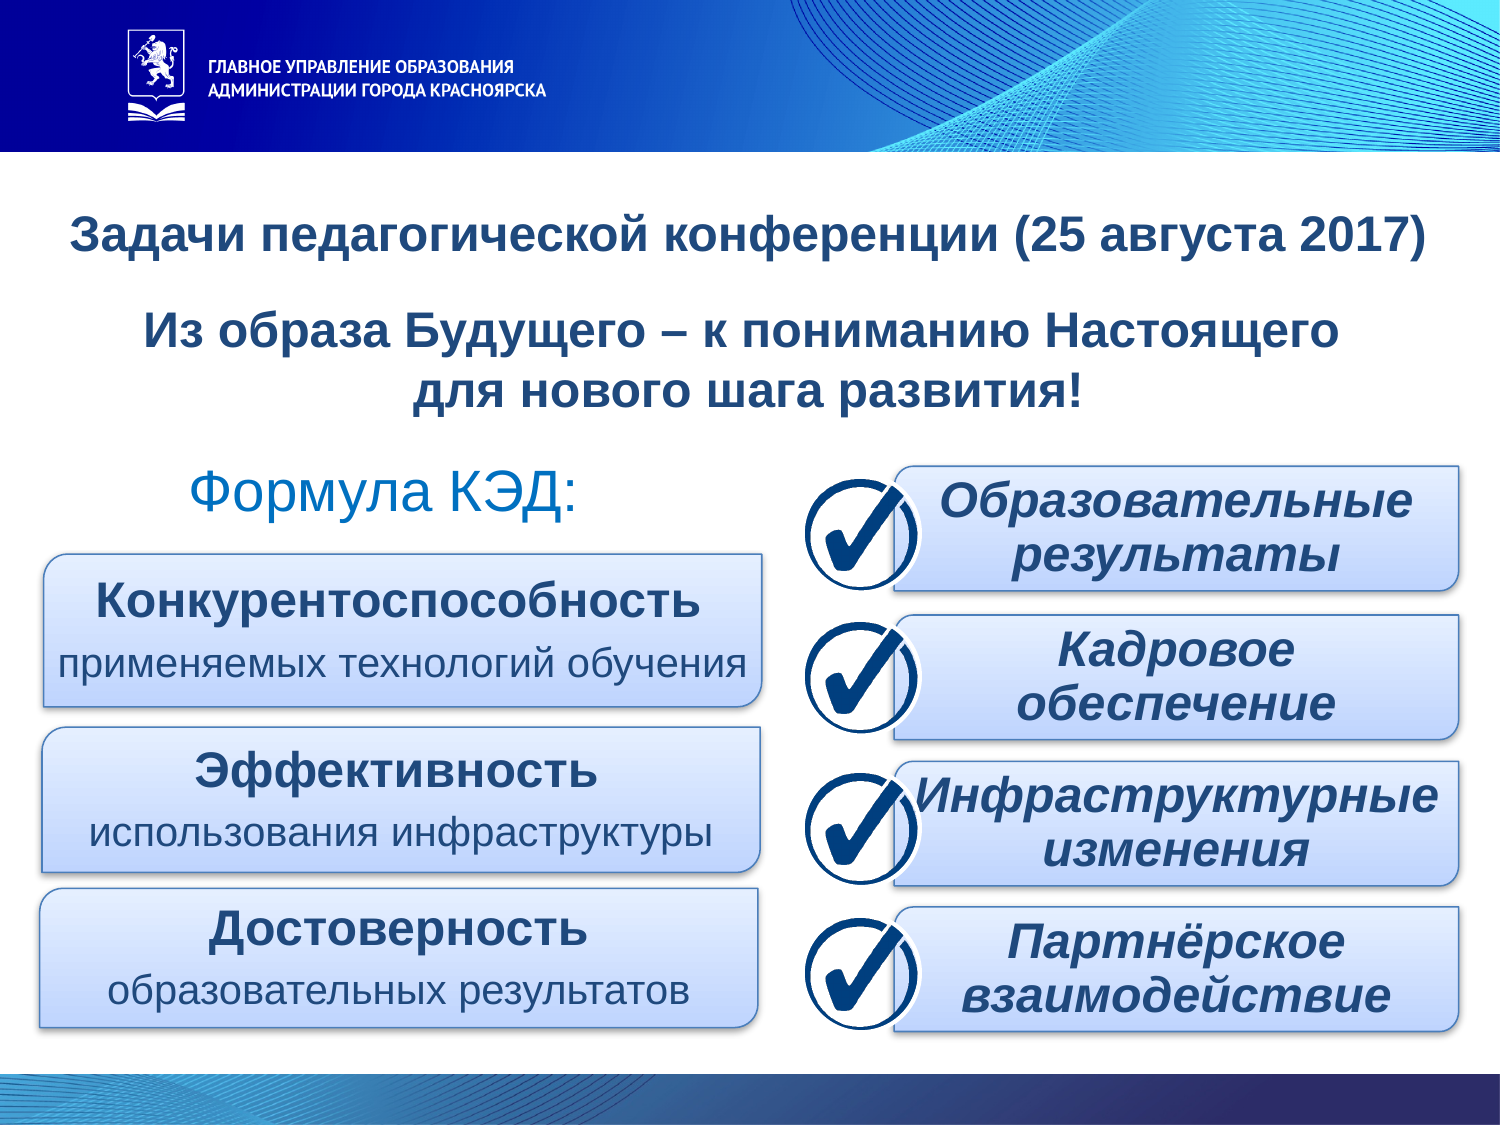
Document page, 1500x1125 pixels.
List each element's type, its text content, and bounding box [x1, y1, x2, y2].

text_box Эффективность использования инфраструктуры [41, 726, 761, 874]
text_box Инфраструктурные изменения [893, 760, 1460, 887]
text_box Кадровое обеспечение [893, 614, 1460, 741]
text_box [800, 472, 922, 595]
picture [0, 0, 1500, 152]
text_box [800, 766, 922, 890]
text_box Конкурентоспособность применяемых технологий обучения [42, 553, 763, 708]
text_box Партнёрское взаимодействие [893, 906, 1460, 1033]
text_box [800, 615, 922, 738]
text_box Формула КЭД: [159, 445, 608, 531]
text_box Образовательные результаты [893, 465, 1460, 592]
text_box Задачи педагогической конференции (25 августа 2017) [4, 194, 1493, 269]
text_box [800, 911, 922, 1035]
text_box Из образа Будущего – к пониманию Настоящего для нового шага развития! [4, 290, 1493, 426]
text_box Достоверность образовательных результатов [38, 887, 759, 1029]
picture [0, 1073, 1500, 1125]
